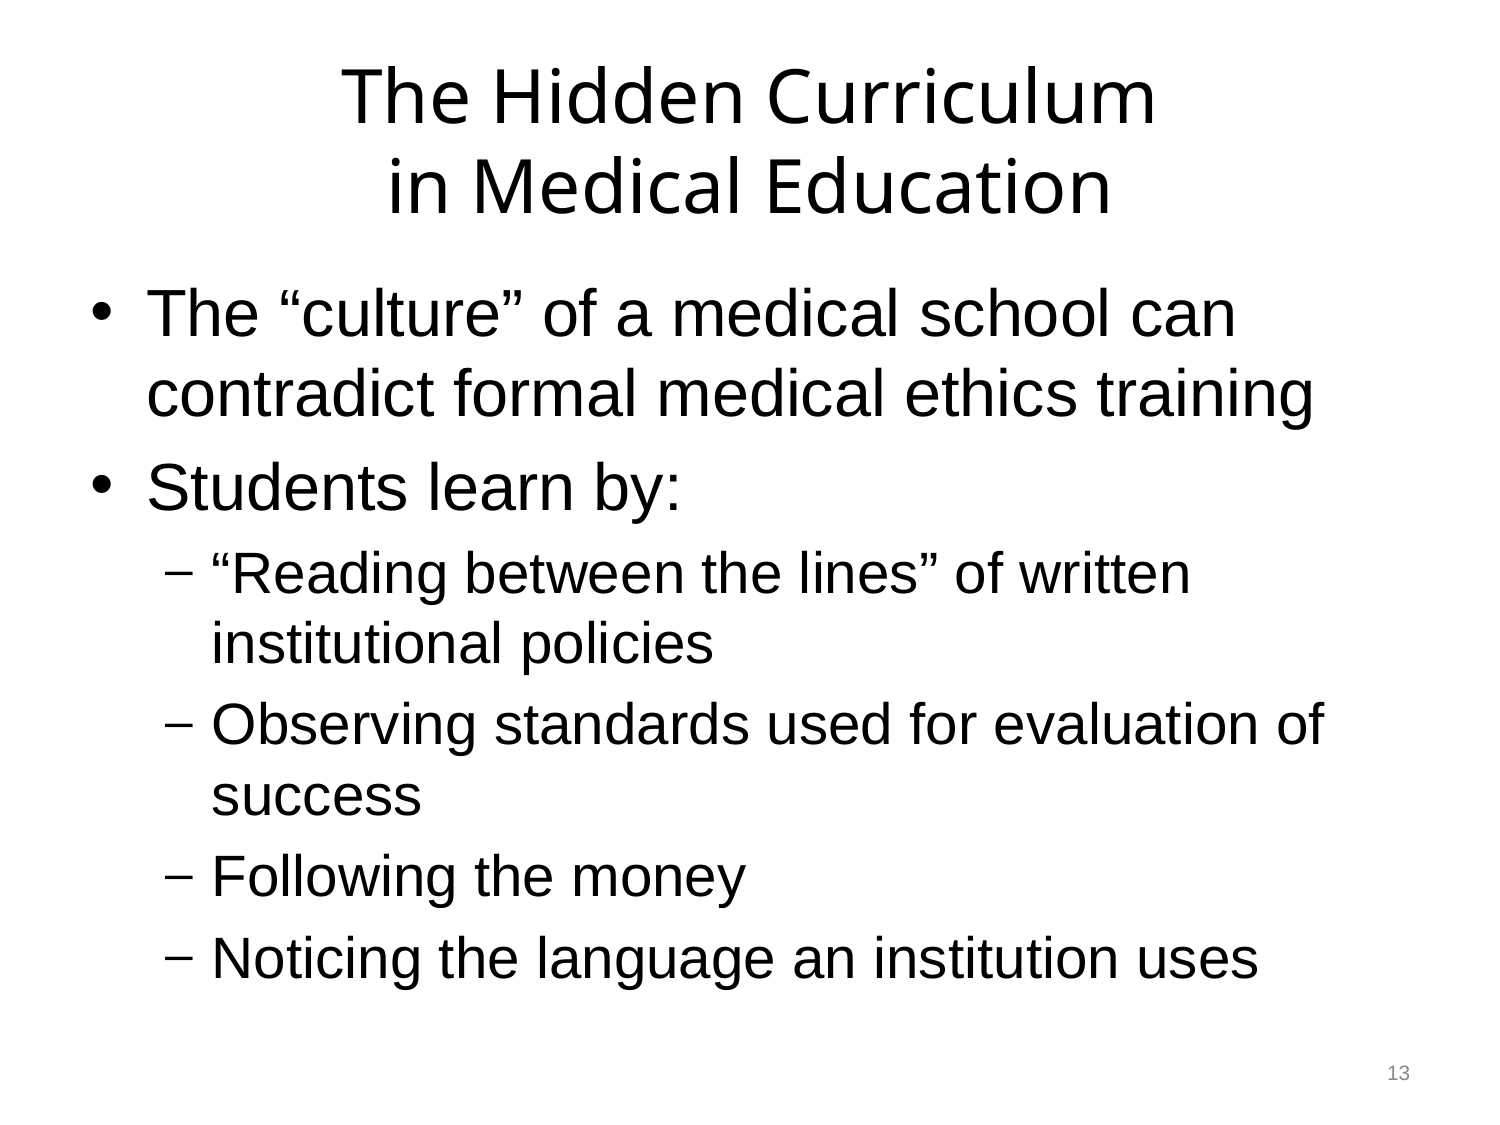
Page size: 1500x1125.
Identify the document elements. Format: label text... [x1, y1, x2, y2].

title The Hidden Curriculum in Medical Education [75, 45, 1425, 233]
slide_number 13 [1341, 1027, 1425, 1118]
list The “culture” of a medical school can contradict formal medical ethics training Students learn by: “Reading between the lines” of written institutional policies Observing standards used for evaluation of success Following the money Noticing the language an institution uses [75, 262, 1425, 1013]
